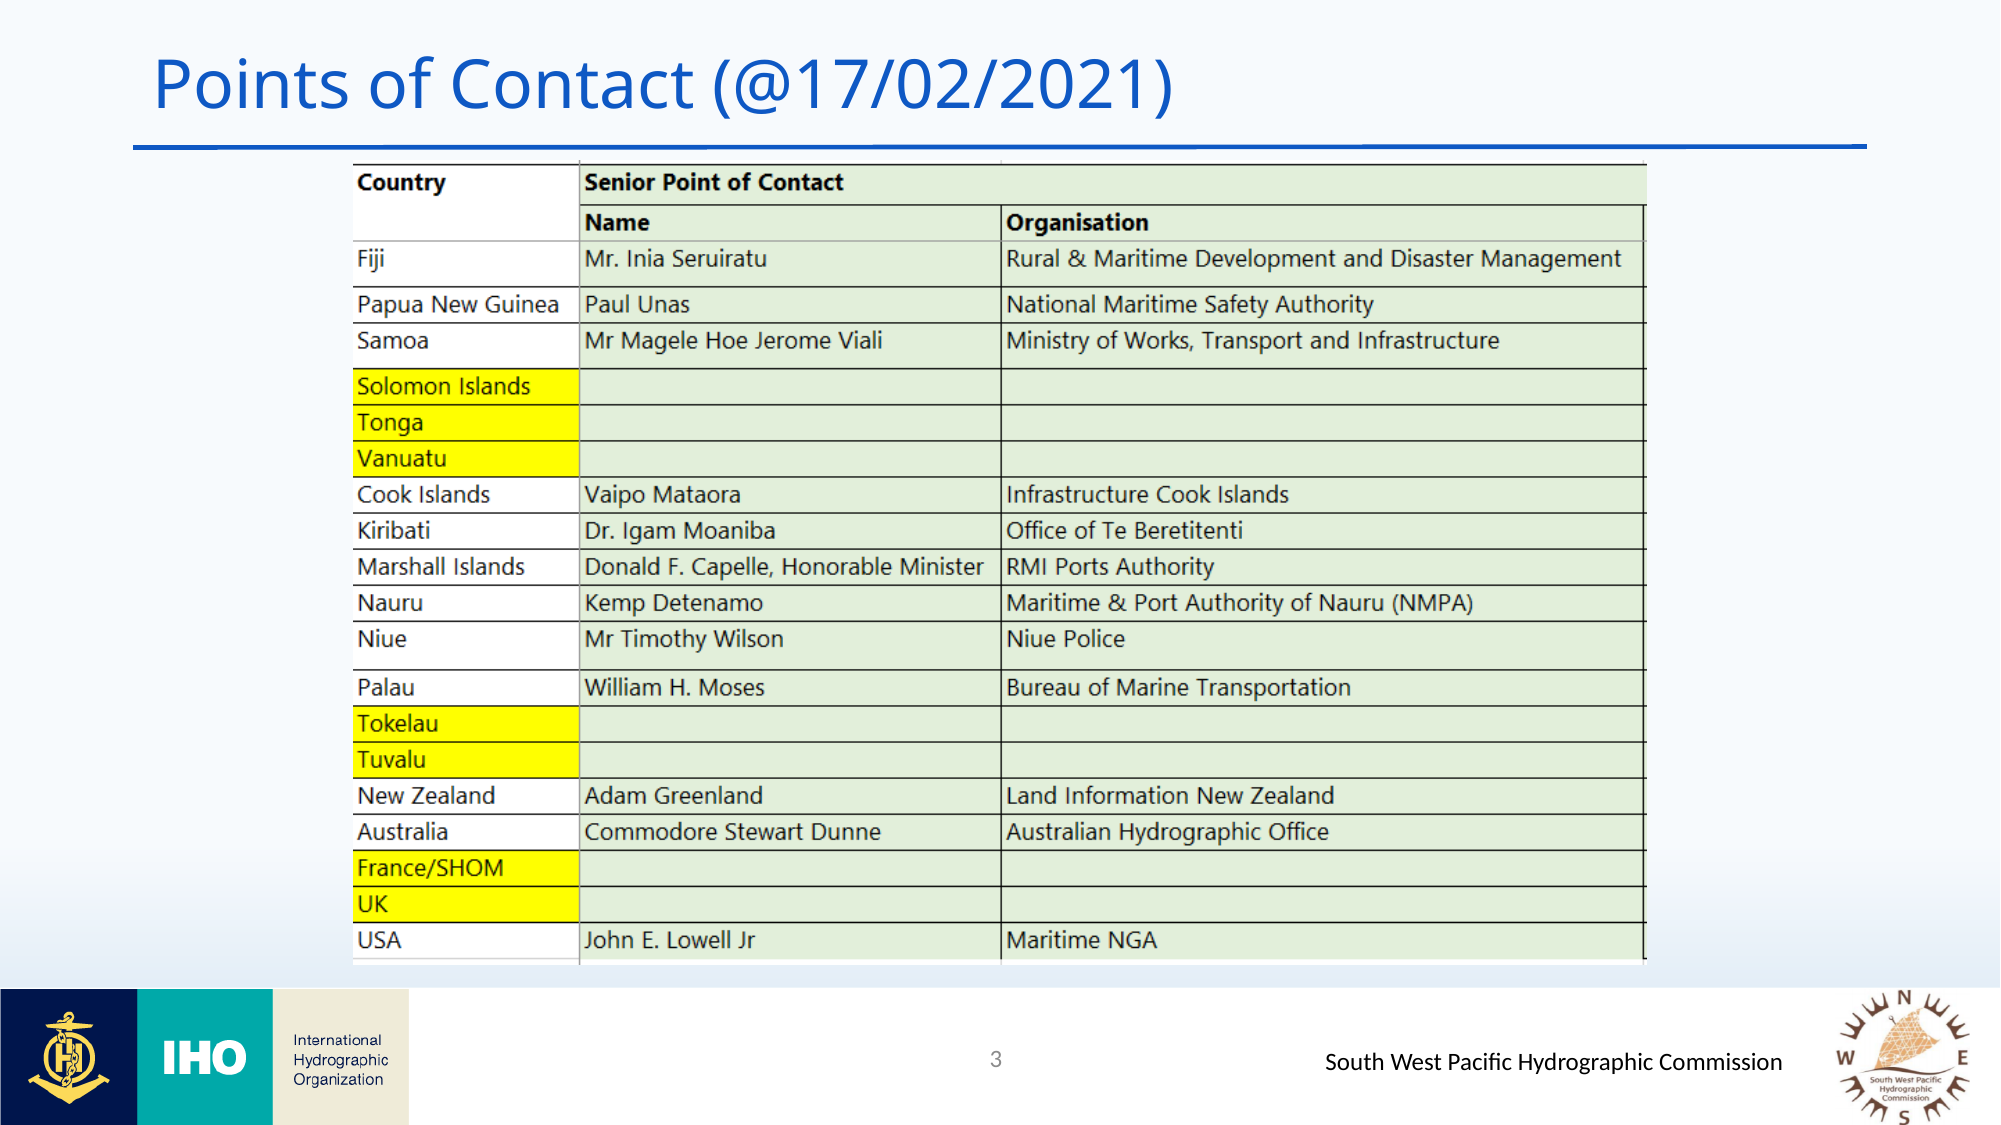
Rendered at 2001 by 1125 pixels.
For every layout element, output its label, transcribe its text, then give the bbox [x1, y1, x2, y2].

title Points of Contact (@17/02/2021) [137, 42, 1863, 132]
picture [0, 989, 409, 1125]
picture [353, 160, 1647, 965]
slide_number 3 [771, 1027, 1221, 1088]
picture [1835, 989, 1970, 1125]
